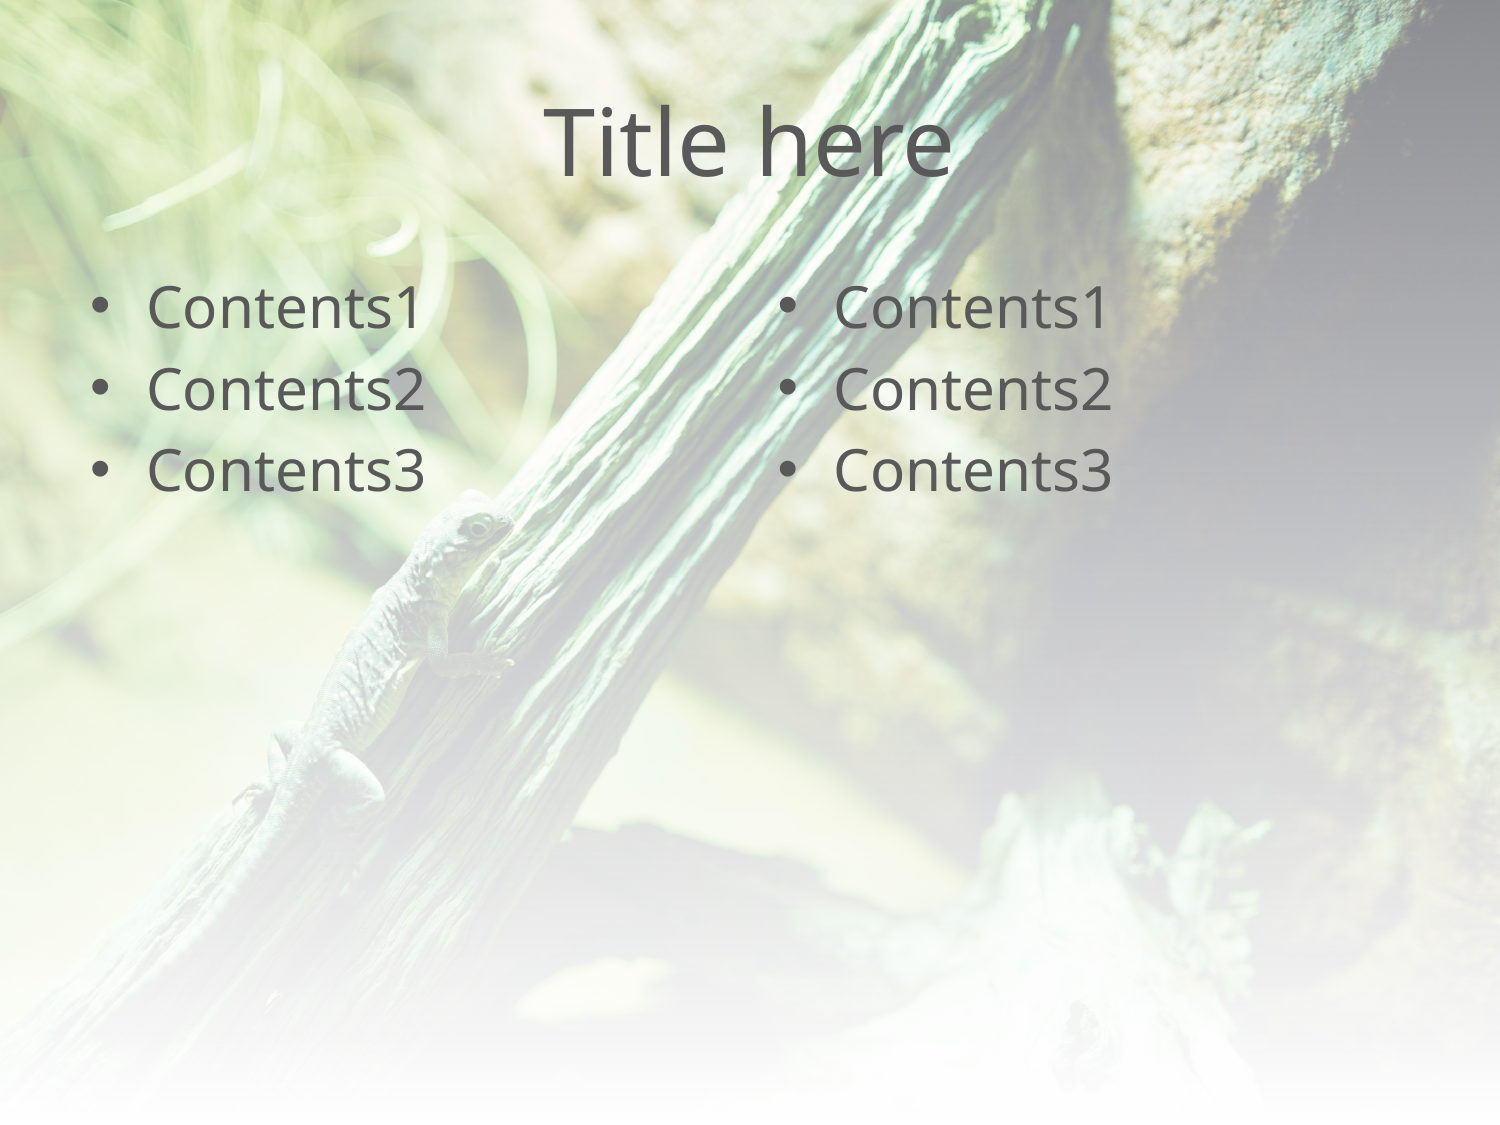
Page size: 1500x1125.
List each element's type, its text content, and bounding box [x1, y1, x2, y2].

list Contents1 Contents2 Contents3 [762, 262, 1425, 1005]
title Title here [75, 45, 1425, 233]
list Contents1 Contents2 Contents3 [75, 262, 738, 1005]
text_box [0, 0, 1500, 1125]
